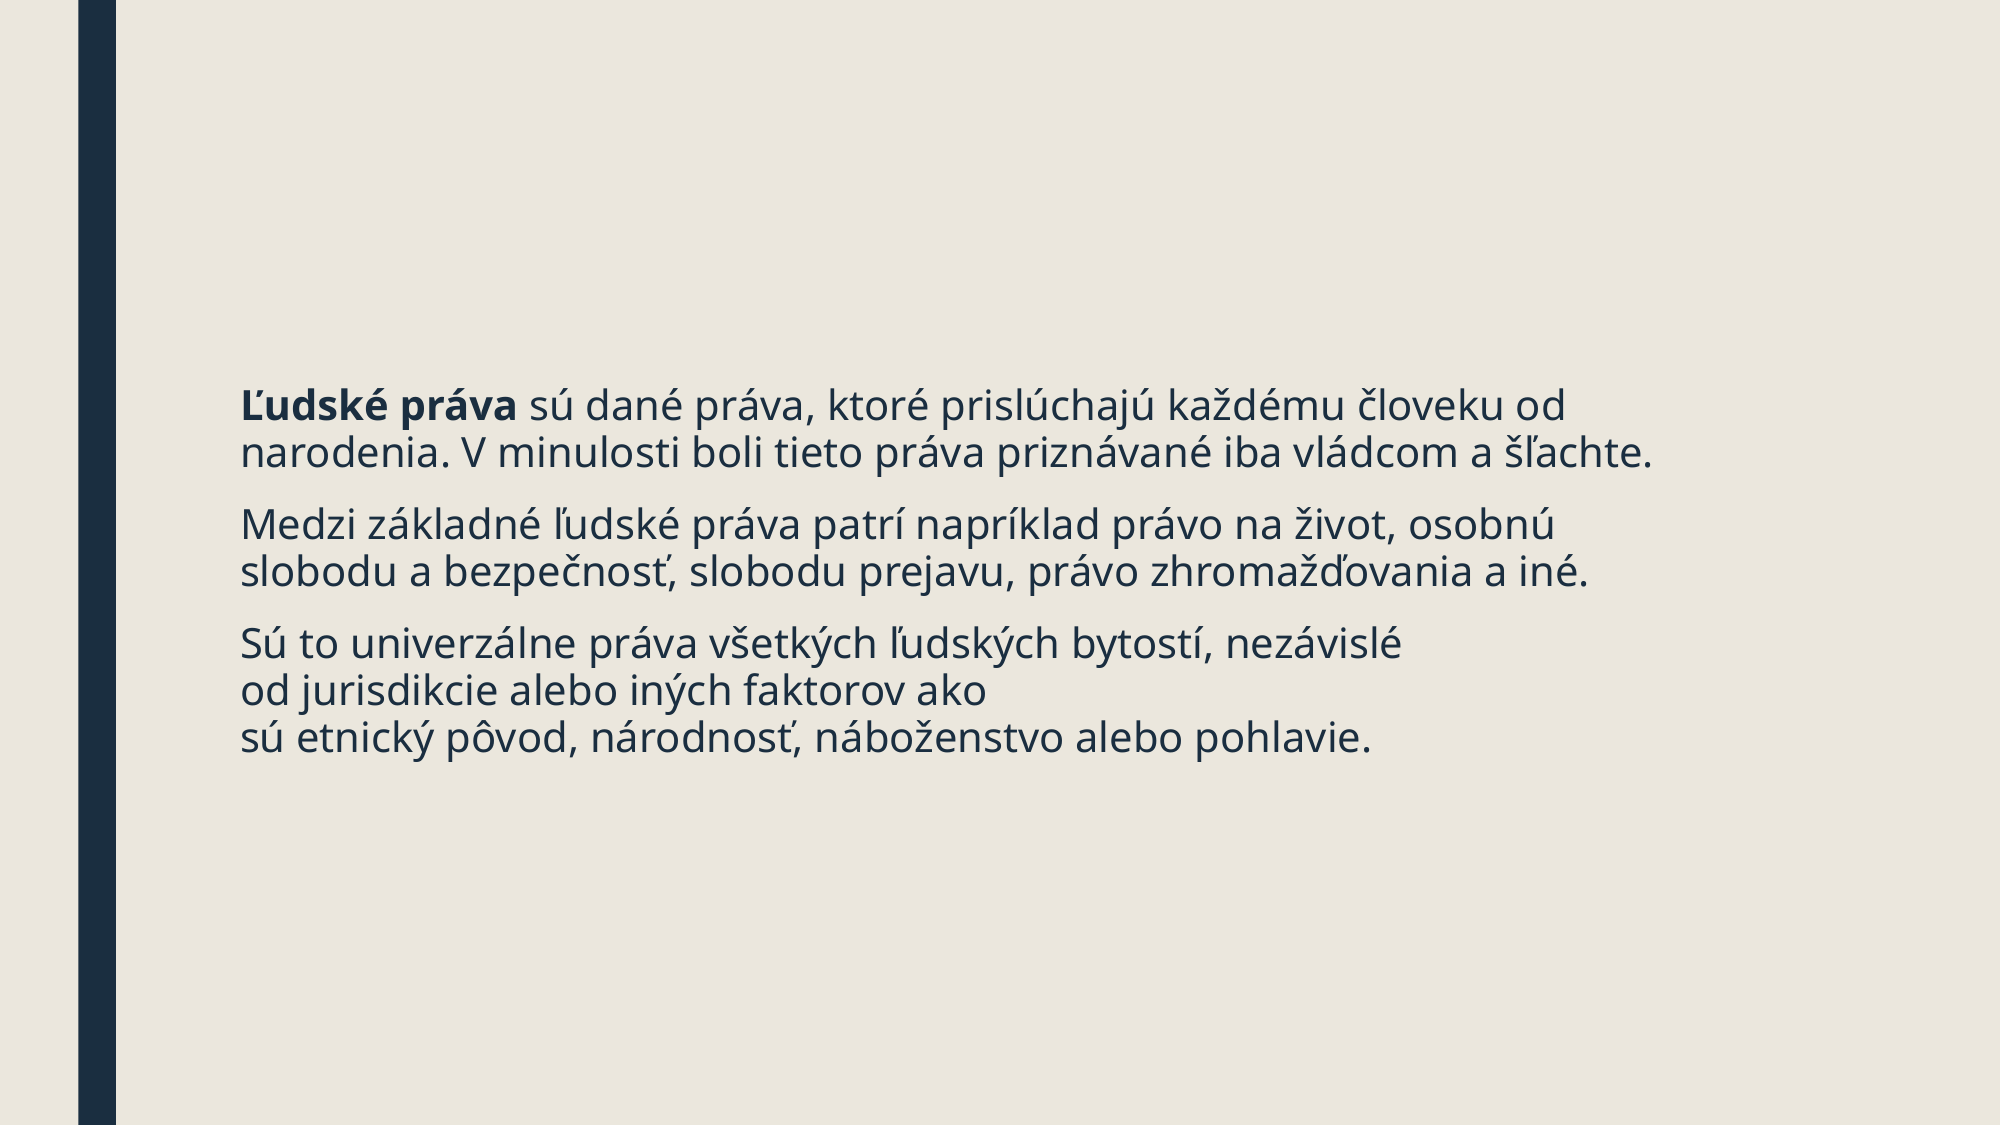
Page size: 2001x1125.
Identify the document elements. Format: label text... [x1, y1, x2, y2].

list Ľudské práva sú dané práva, ktoré prislúchajú každému človeku od narodenia. V minulosti boli tieto práva priznávané iba vládcom a šľachte. Medzi základné ľudské práva patrí napríklad právo na život, osobnú slobodu a bezpečnosť, slobodu prejavu, právo zhromažďovania a iné. Sú to univerzálne práva všetkých ľudských bytostí, nezávislé od jurisdikcie alebo iných faktorov ako sú etnický pôvod, národnosť, náboženstvo alebo pohlavie. [225, 375, 1800, 963]
